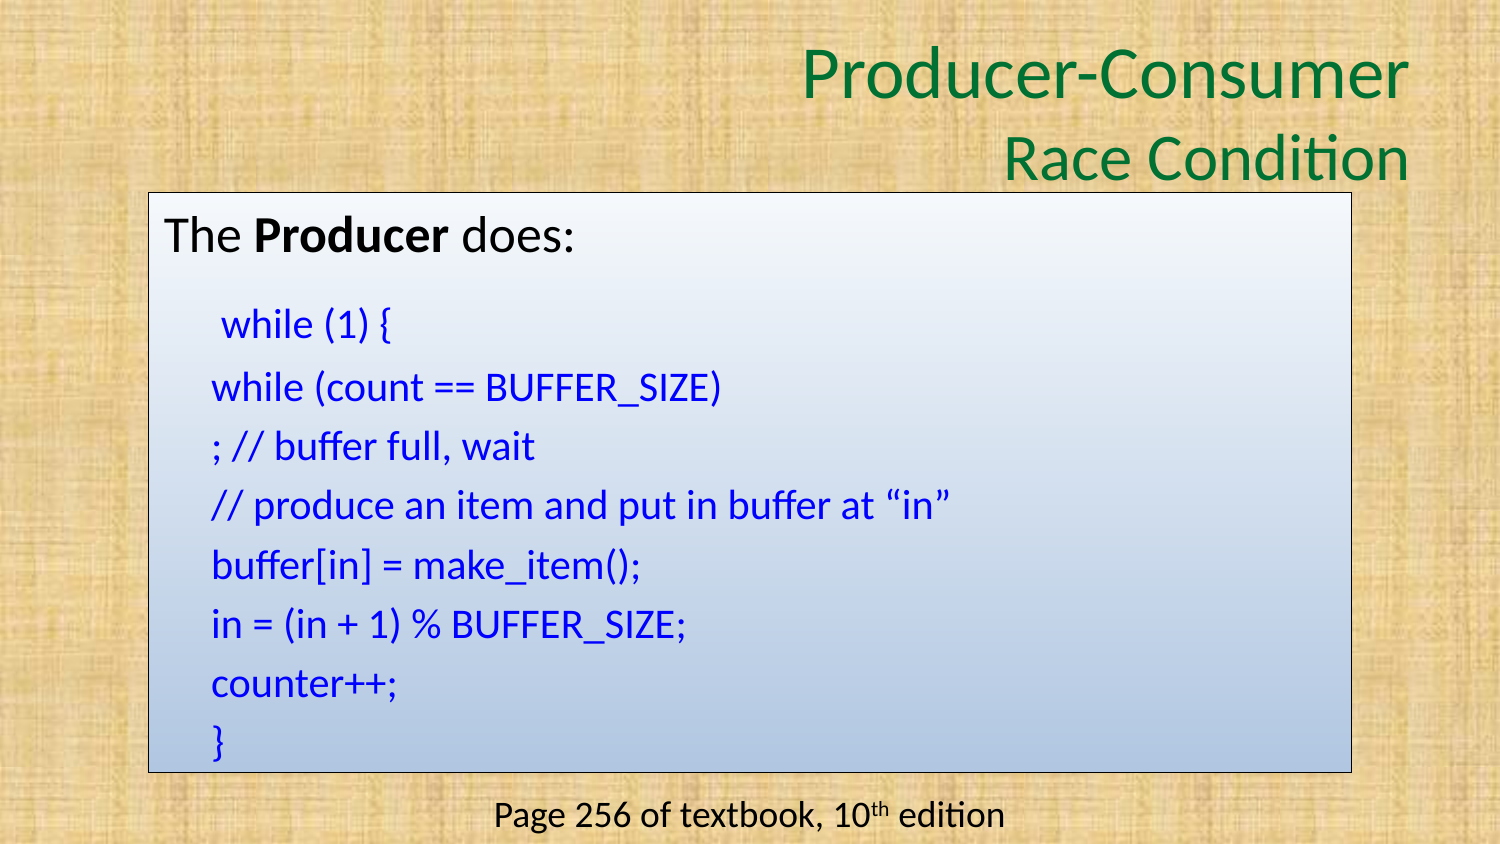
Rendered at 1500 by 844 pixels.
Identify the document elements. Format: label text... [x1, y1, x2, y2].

list The Producer does: while (1) { while (count == BUFFER_SIZE) ; // buffer full, wait // produce an item and put in buffer at “in” buffer[in] = make_item(); in = (in + 1) % BUFFER_SIZE; counter++; } [148, 192, 1352, 773]
title Producer-Consumer Race Condition [73, 46, 1427, 172]
picture [0, 0, 1500, 844]
text_box Page 256 of textbook, 10th edition [478, 783, 1021, 843]
